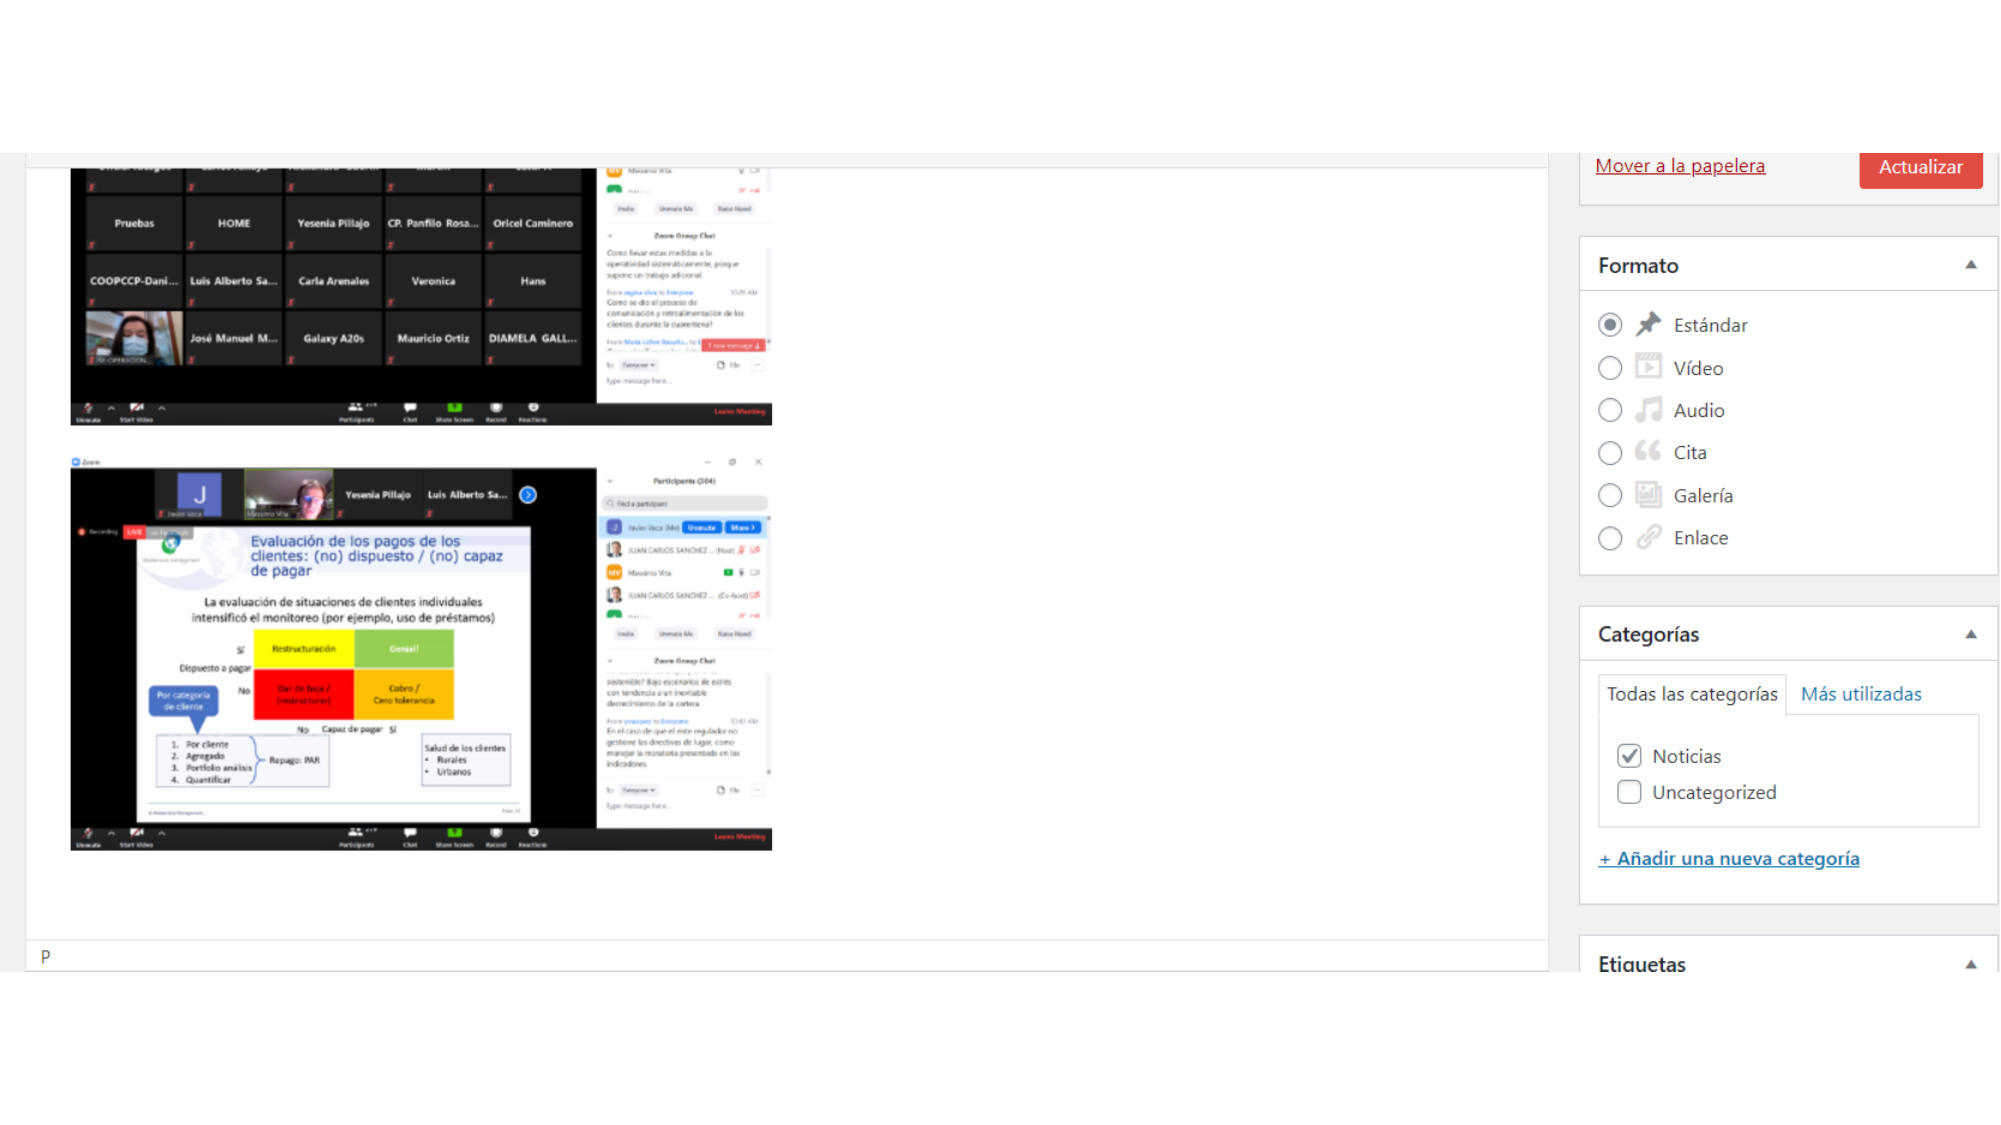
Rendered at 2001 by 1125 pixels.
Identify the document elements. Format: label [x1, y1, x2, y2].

picture [0, 153, 2000, 972]
